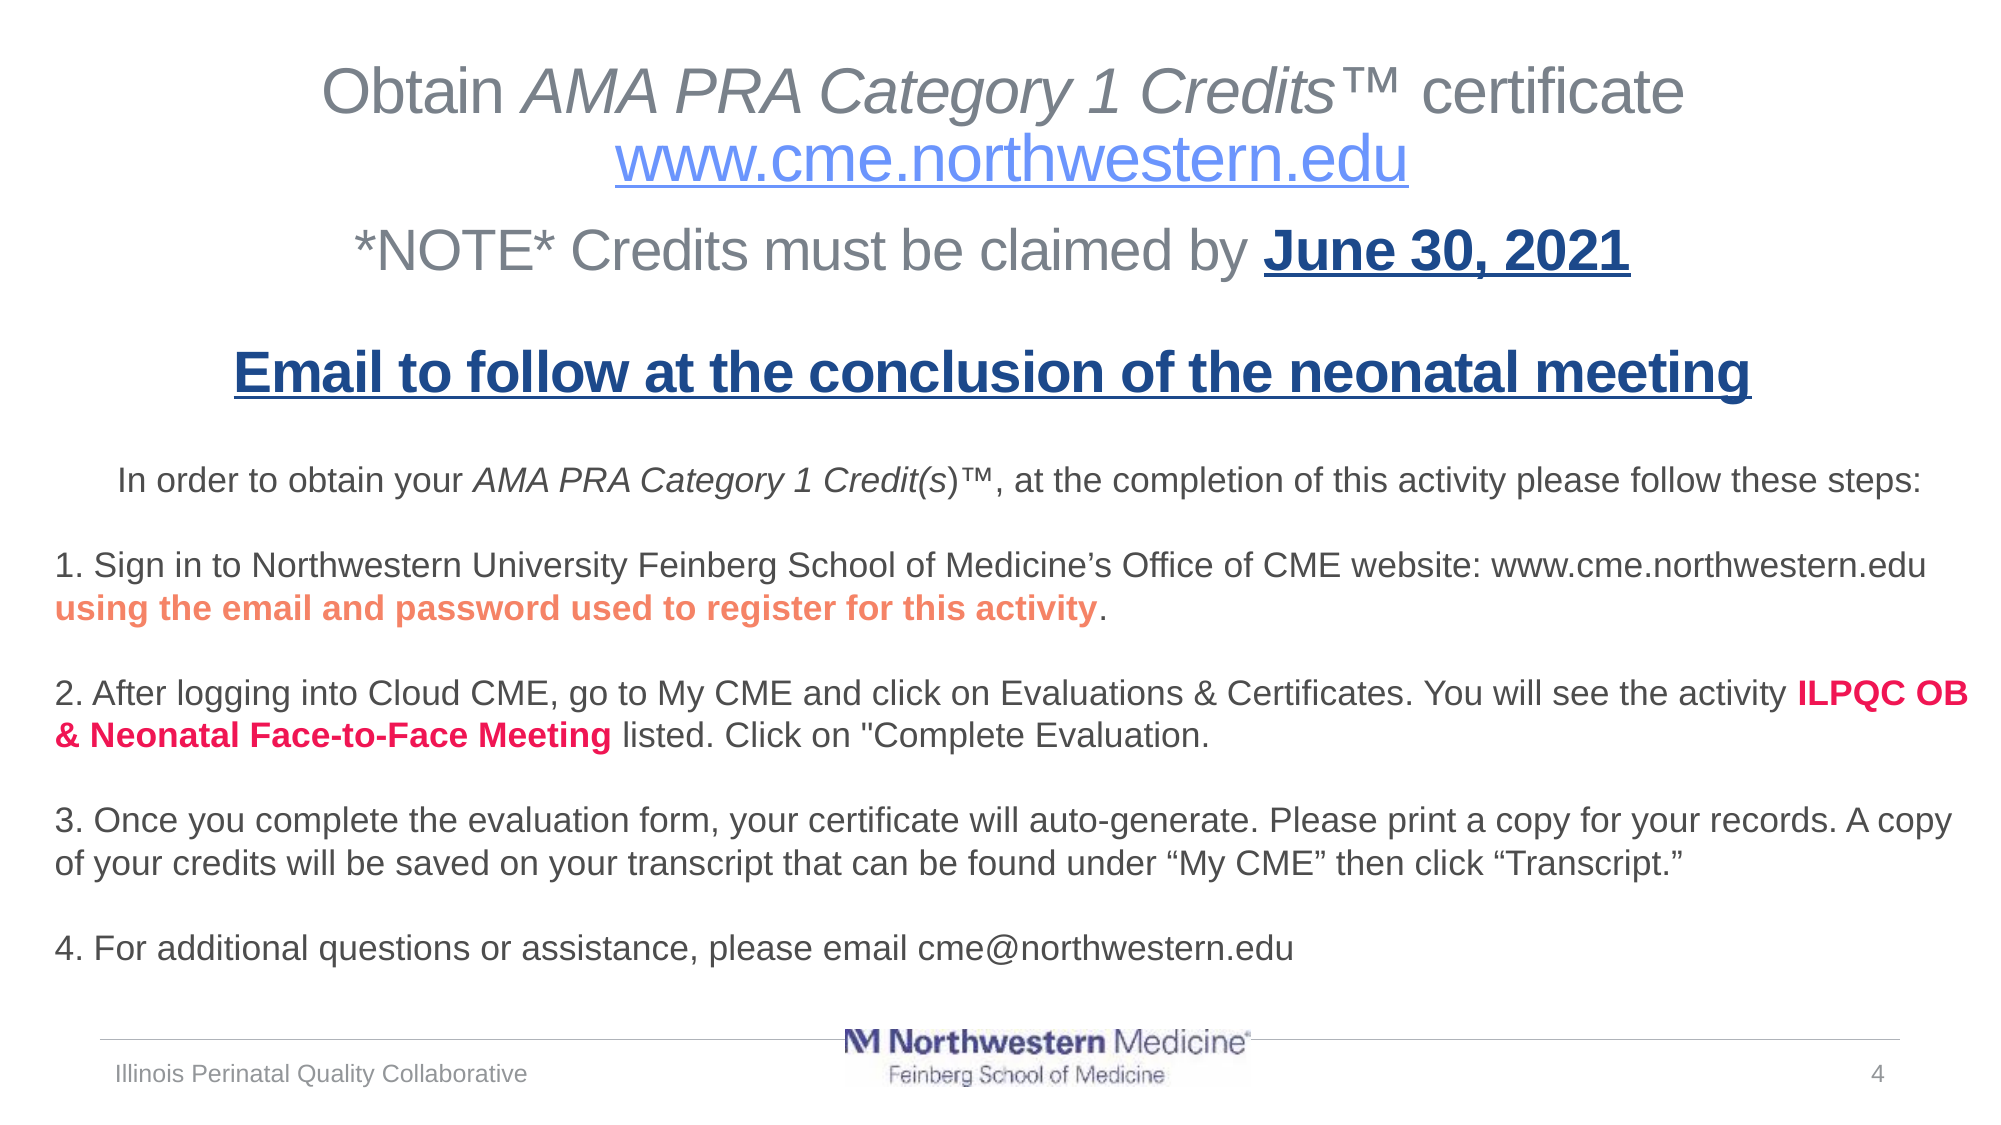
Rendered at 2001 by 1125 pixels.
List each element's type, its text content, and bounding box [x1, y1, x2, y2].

text_box [1152, 0, 2000, 291]
picture [844, 1029, 1251, 1087]
slide_number 4 [1449, 1042, 1900, 1103]
text_box In order to obtain your AMA PRA Category 1 Credit(s)™, at the completion of this activity please follow these steps: 1. Sign in to Northwestern University Feinberg School of Medicine’s Office of CME website: www.cme.northwestern.edu using the email and password used to register for this activity. 2. After logging into Cloud CME, go to My CME and click on Evaluations & Certificates. You will see the activity ILPQC OB & Neonatal Face-to-Face Meeting listed. Click on "Complete Evaluation. 3. Once you complete the evaluation form, your certificate will auto-generate. Please print a copy for your records. A copy of your credits will be saved on your transcript that can be found under “My CME” then click “Transcript.” 4. For additional questions or assistance, please email cme@northwestern.edu [39, 449, 2000, 975]
text_box Email to follow at the conclusion of the neonatal meeting [19, 325, 1982, 412]
text_box *NOTE* Credits must be claimed by June 30, 2021 [75, 171, 1926, 290]
footer Illinois Perinatal Quality Collaborative [99, 1042, 775, 1103]
text_box Obtain AMA PRA Category 1 Credits™ certificate www.cme.northwestern.edu [94, 47, 1946, 203]
